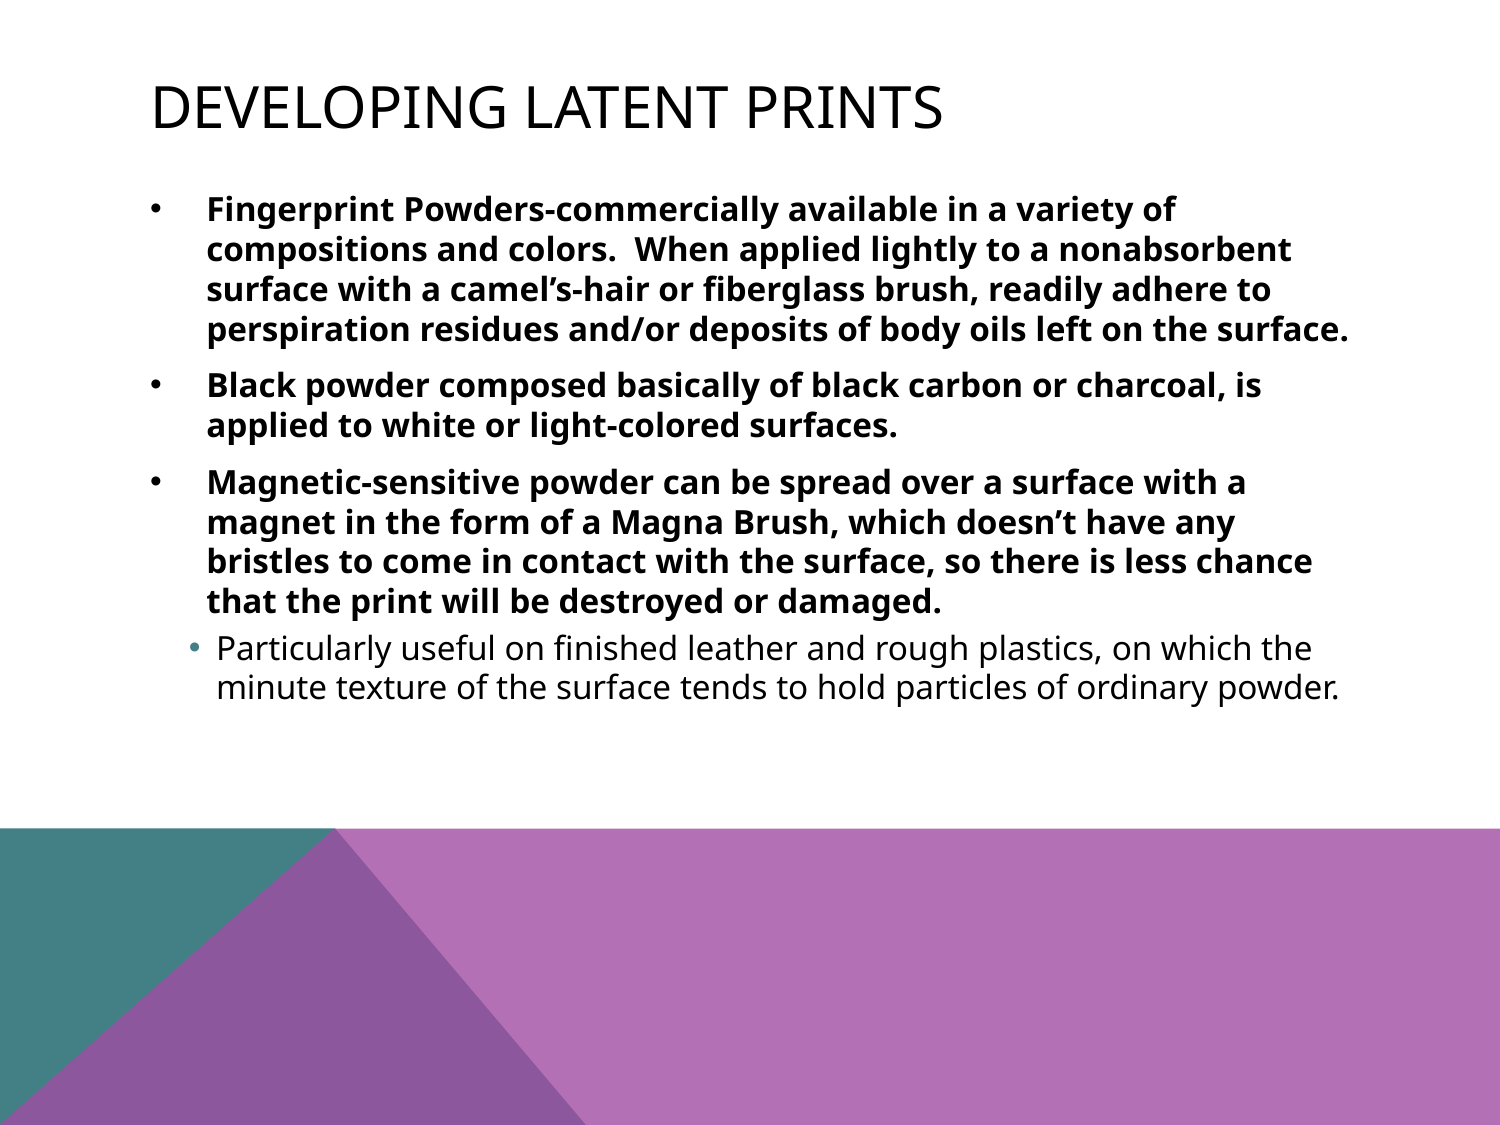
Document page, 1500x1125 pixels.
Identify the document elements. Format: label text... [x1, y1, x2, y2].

list Fingerprint Powders-commercially available in a variety of compositions and colors. When applied lightly to a nonabsorbent surface with a camel’s-hair or fiberglass brush, readily adhere to perspiration residues and/or deposits of body oils left on the surface. Black powder composed basically of black carbon or charcoal, is applied to white or light-colored surfaces. Magnetic-sensitive powder can be spread over a surface with a magnet in the form of a Magna Brush, which doesn’t have any bristles to come in contact with the surface, so there is less chance that the print will be destroyed or damaged. Particularly useful on finished leather and rough plastics, on which the minute texture of the surface tends to hold particles of ordinary powder. [135, 180, 1369, 768]
title Developing latent prints [135, 60, 1369, 150]
